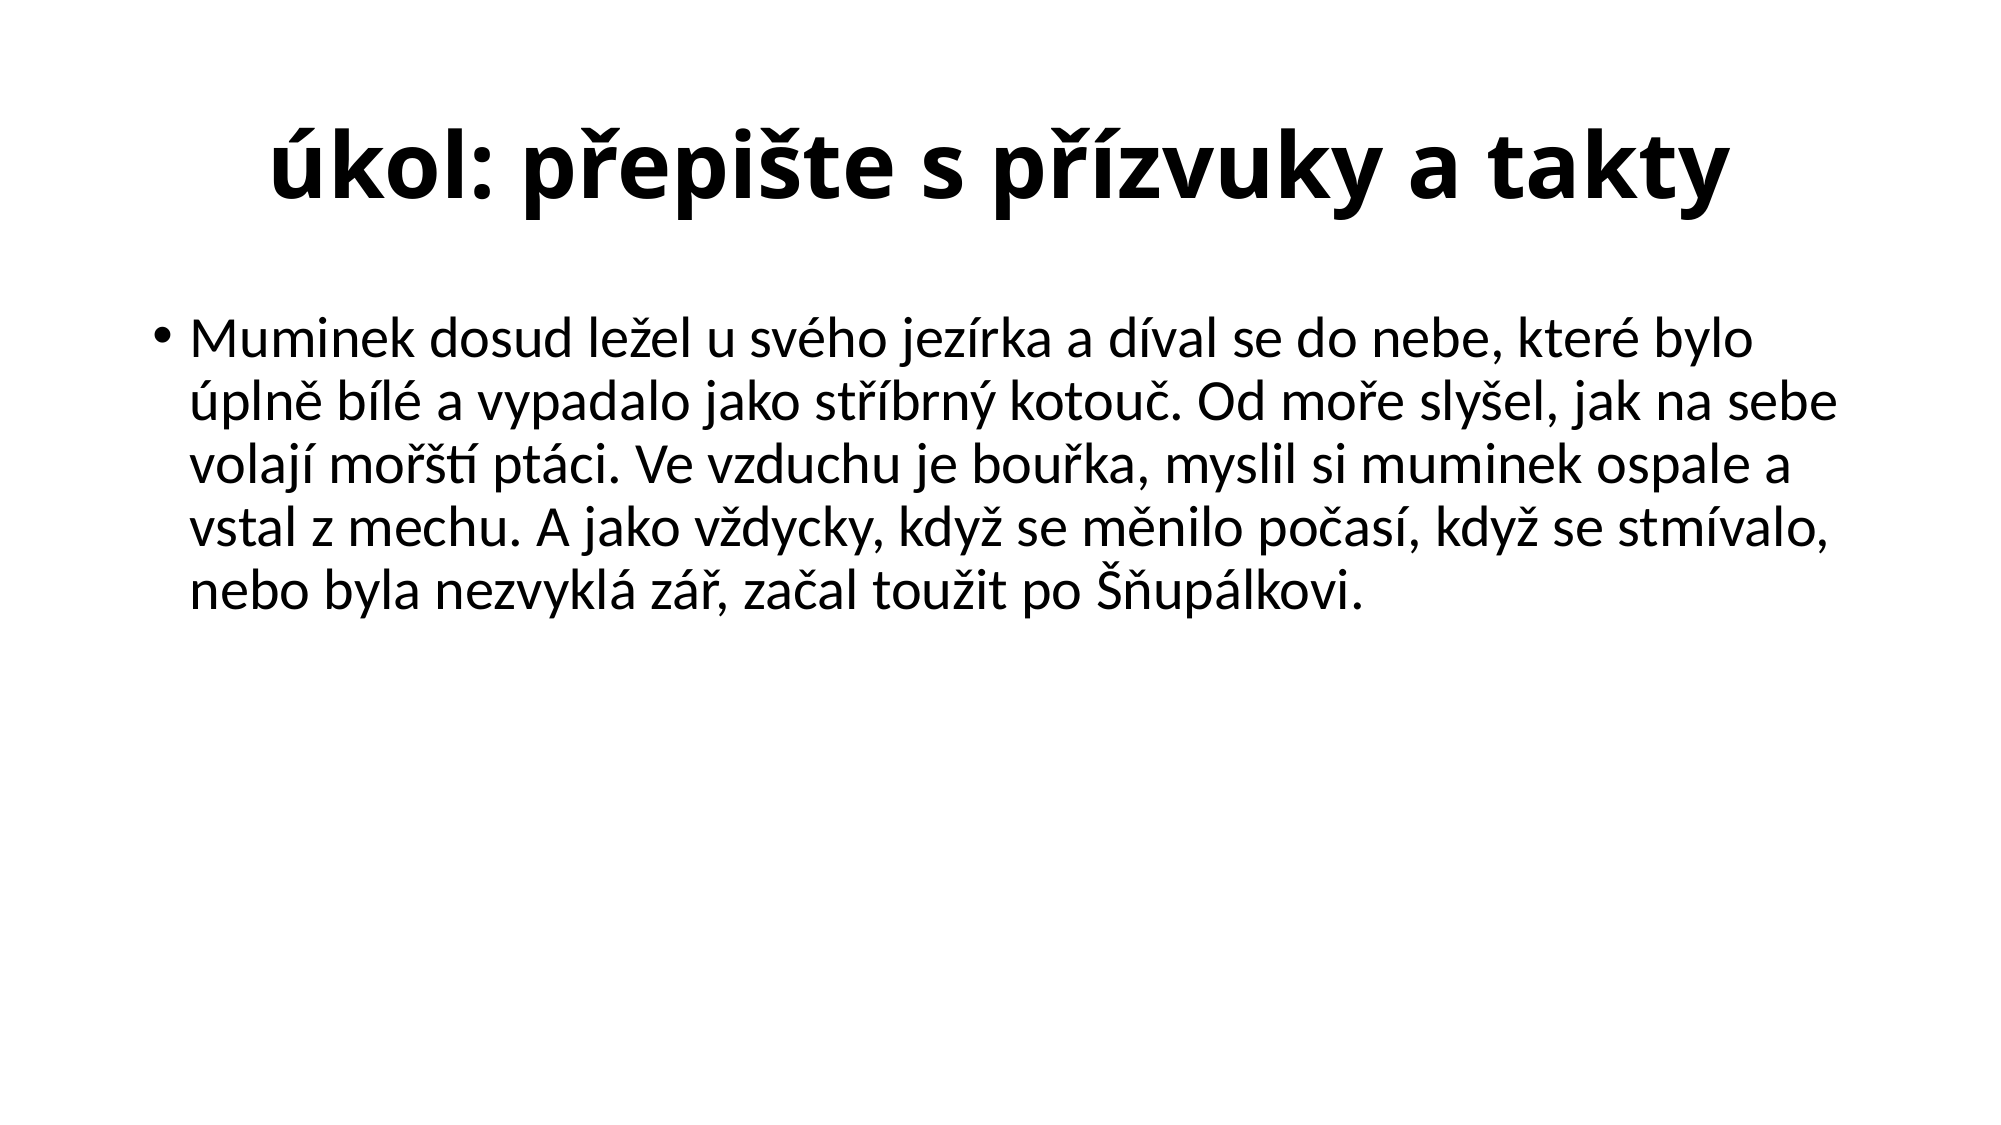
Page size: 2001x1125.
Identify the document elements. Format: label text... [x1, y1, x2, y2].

list Muminek dosud ležel u svého jezírka a díval se do nebe, které bylo úplně bílé a vypadalo jako stříbrný kotouč. Od moře slyšel, jak na sebe volají mořští ptáci. Ve vzduchu je bouřka, myslil si muminek ospale a vstal z mechu. A jako vždycky, když se měnilo počasí, když se stmívalo, nebo byla nezvyklá zář, začal toužit po Šňupálkovi. [137, 299, 1863, 1014]
title úkol: přepište s přízvuky a takty [137, 59, 1863, 278]
